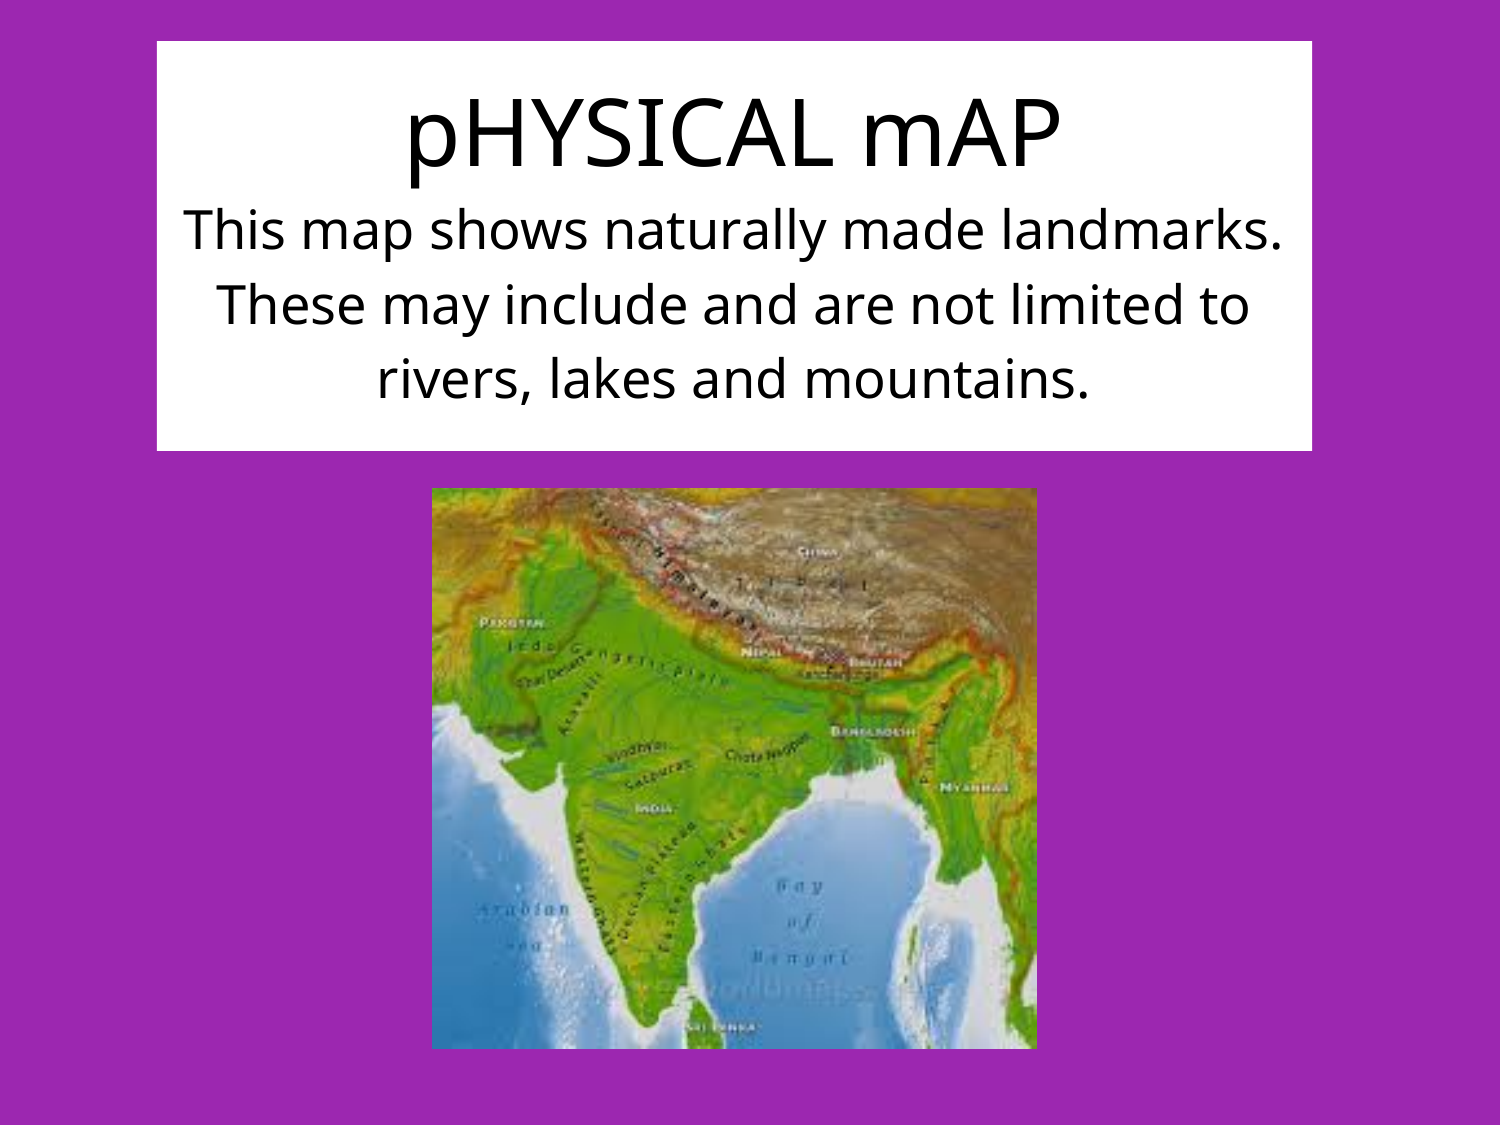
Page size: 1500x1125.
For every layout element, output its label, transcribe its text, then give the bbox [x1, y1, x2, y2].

picture [432, 488, 1037, 1050]
text_box pHYSICAL mAP This map shows naturally made landmarks. These may include and are not limited to rivers, lakes and mountains. [156, 41, 1313, 451]
